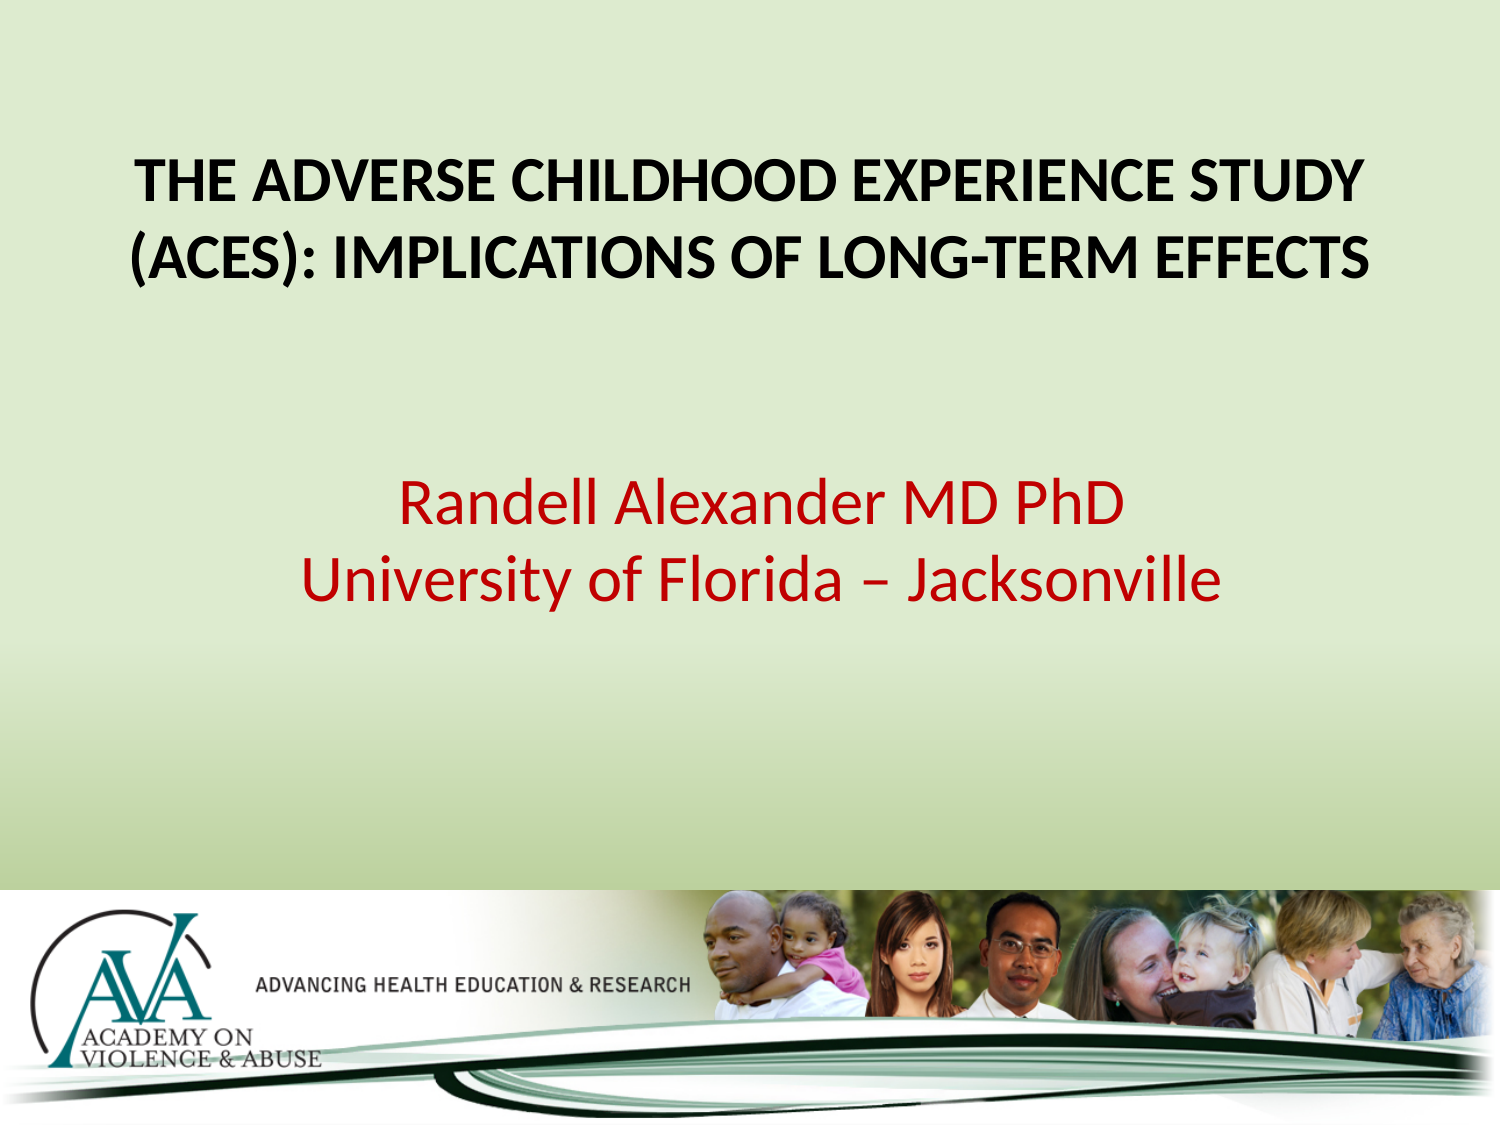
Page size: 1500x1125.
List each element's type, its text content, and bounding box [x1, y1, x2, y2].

picture [0, 889, 1500, 1125]
subtitle Randell Alexander MD PhD University of Florida – Jacksonville [237, 465, 1287, 639]
title The Adverse Childhood Experience Study (ACEs): Implications of Long-Term Effects [112, 93, 1388, 335]
